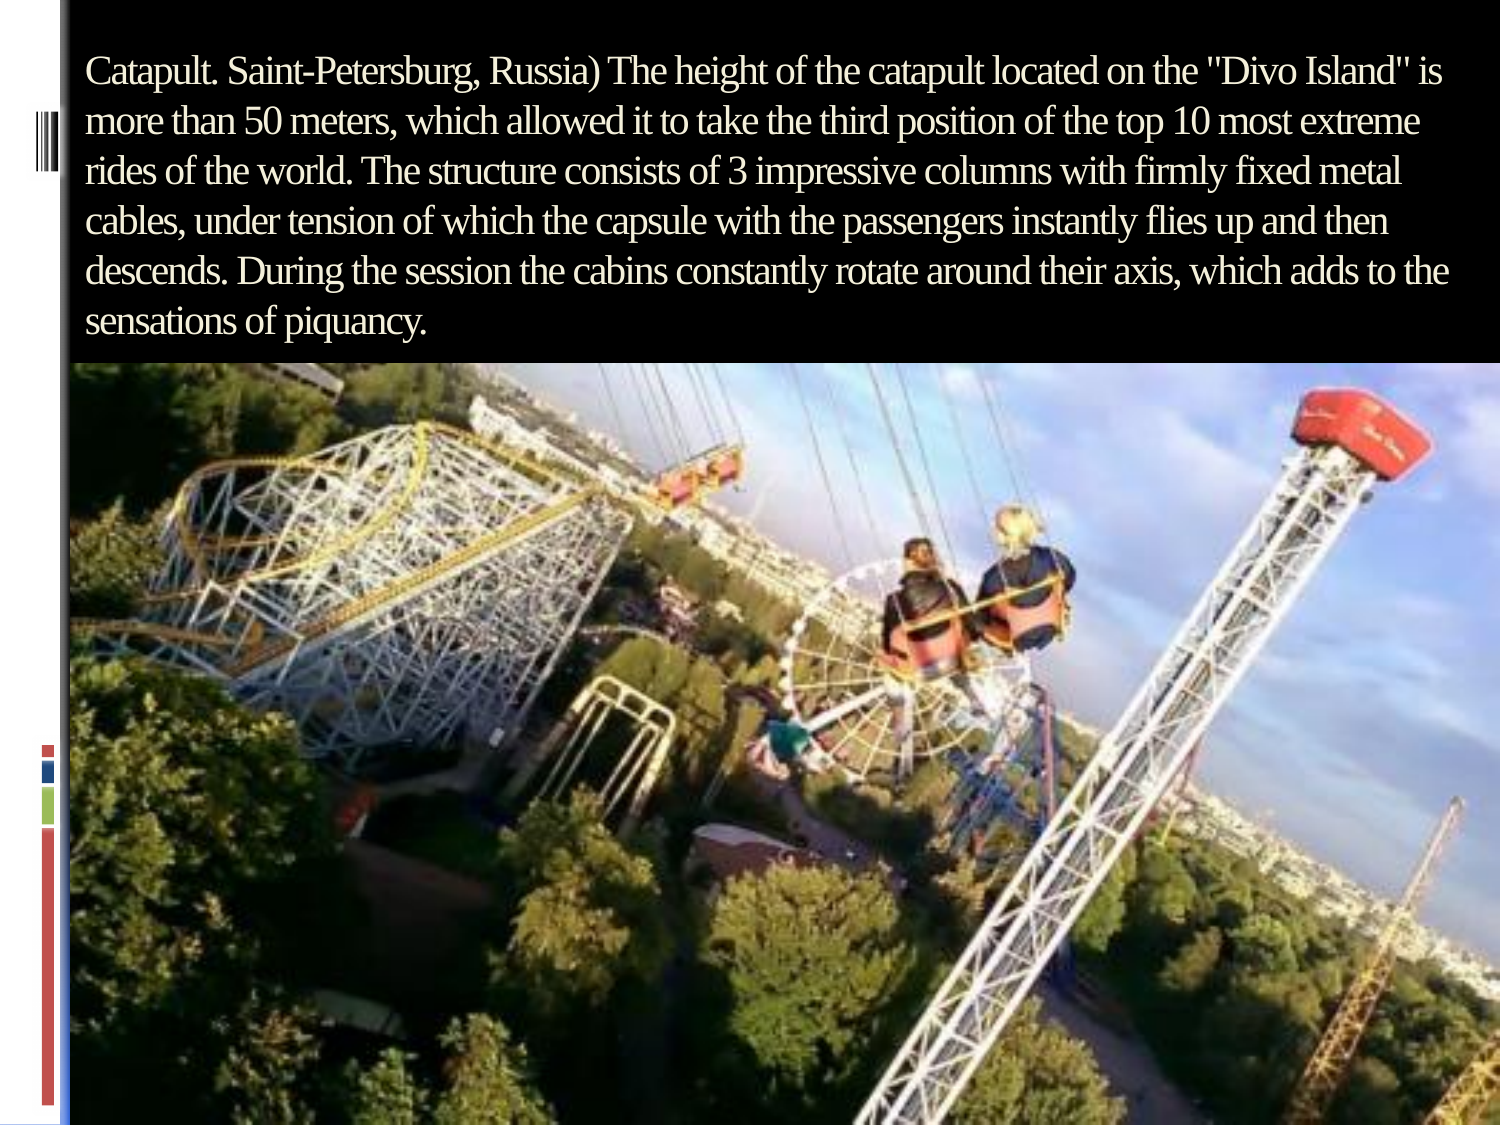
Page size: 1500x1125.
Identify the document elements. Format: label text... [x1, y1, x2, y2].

picture [69, 362, 1500, 1125]
title Catapult. Saint-Petersburg, Russia) The height of the catapult located on the "Divo Island" is more than 50 meters, which allowed it to take the third position of the top 10 most extreme rides of the world. The structure consists of 3 impressive columns with firmly fixed metal cables, under tension of which the capsule with the passengers instantly flies up and then descends. During the session the cabins constantly rotate around their axis, which adds to the sensations of piquancy. [70, 35, 1500, 235]
